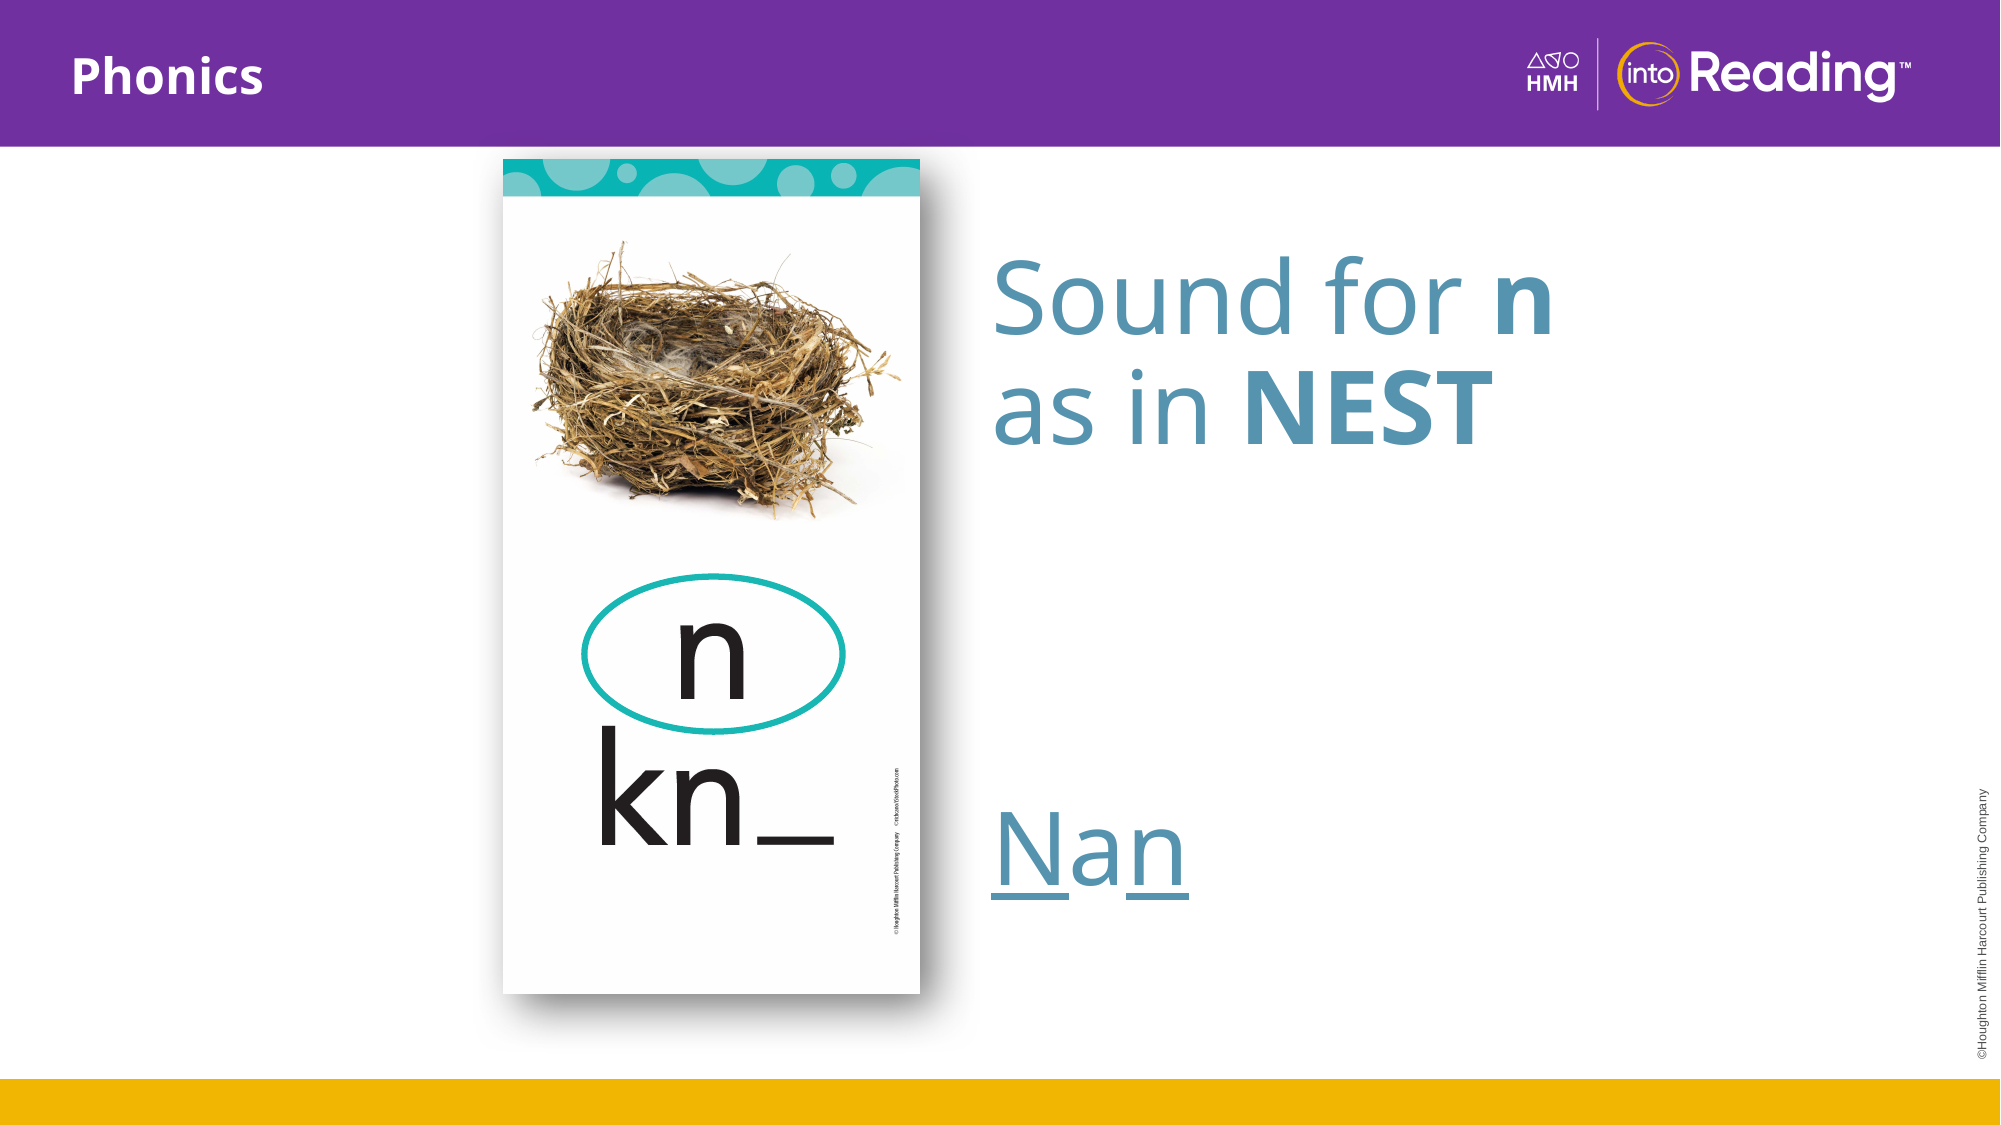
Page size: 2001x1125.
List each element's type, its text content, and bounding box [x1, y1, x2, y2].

text_box ©Houghton Mifflin Harcourt Publishing Company [1962, 769, 2000, 1060]
picture [503, 159, 920, 994]
text_box Sound for n as in NEST Nan [976, 380, 1672, 773]
picture [1527, 38, 1911, 121]
